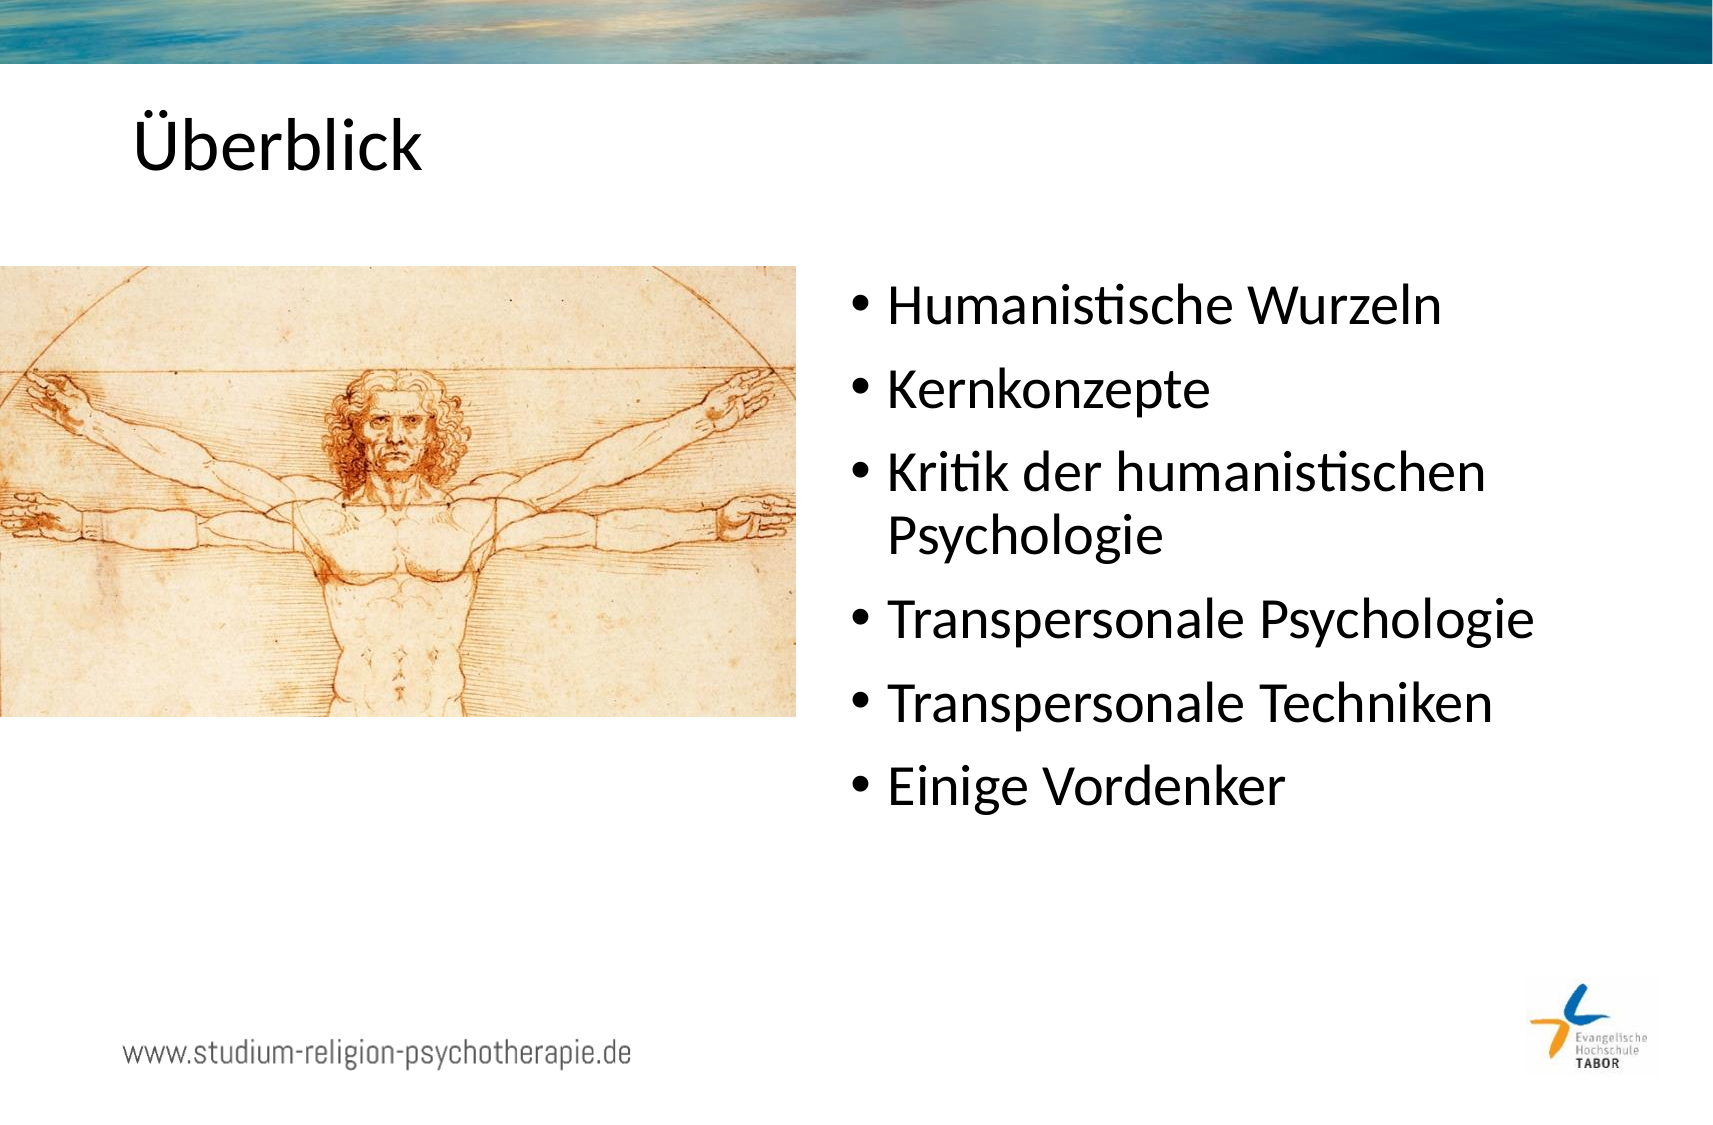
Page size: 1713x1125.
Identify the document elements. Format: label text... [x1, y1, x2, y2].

picture [0, 266, 796, 717]
title Überblick [117, 84, 1595, 209]
list Humanistische Wurzeln Kernkonzepte Kritik der humanistischen Psychologie Transpersonale Psychologie Transpersonale Techniken Einige Vordenker [835, 266, 1688, 1014]
picture [0, 0, 1713, 64]
picture [117, 1034, 635, 1074]
picture [1526, 1014, 1659, 1077]
